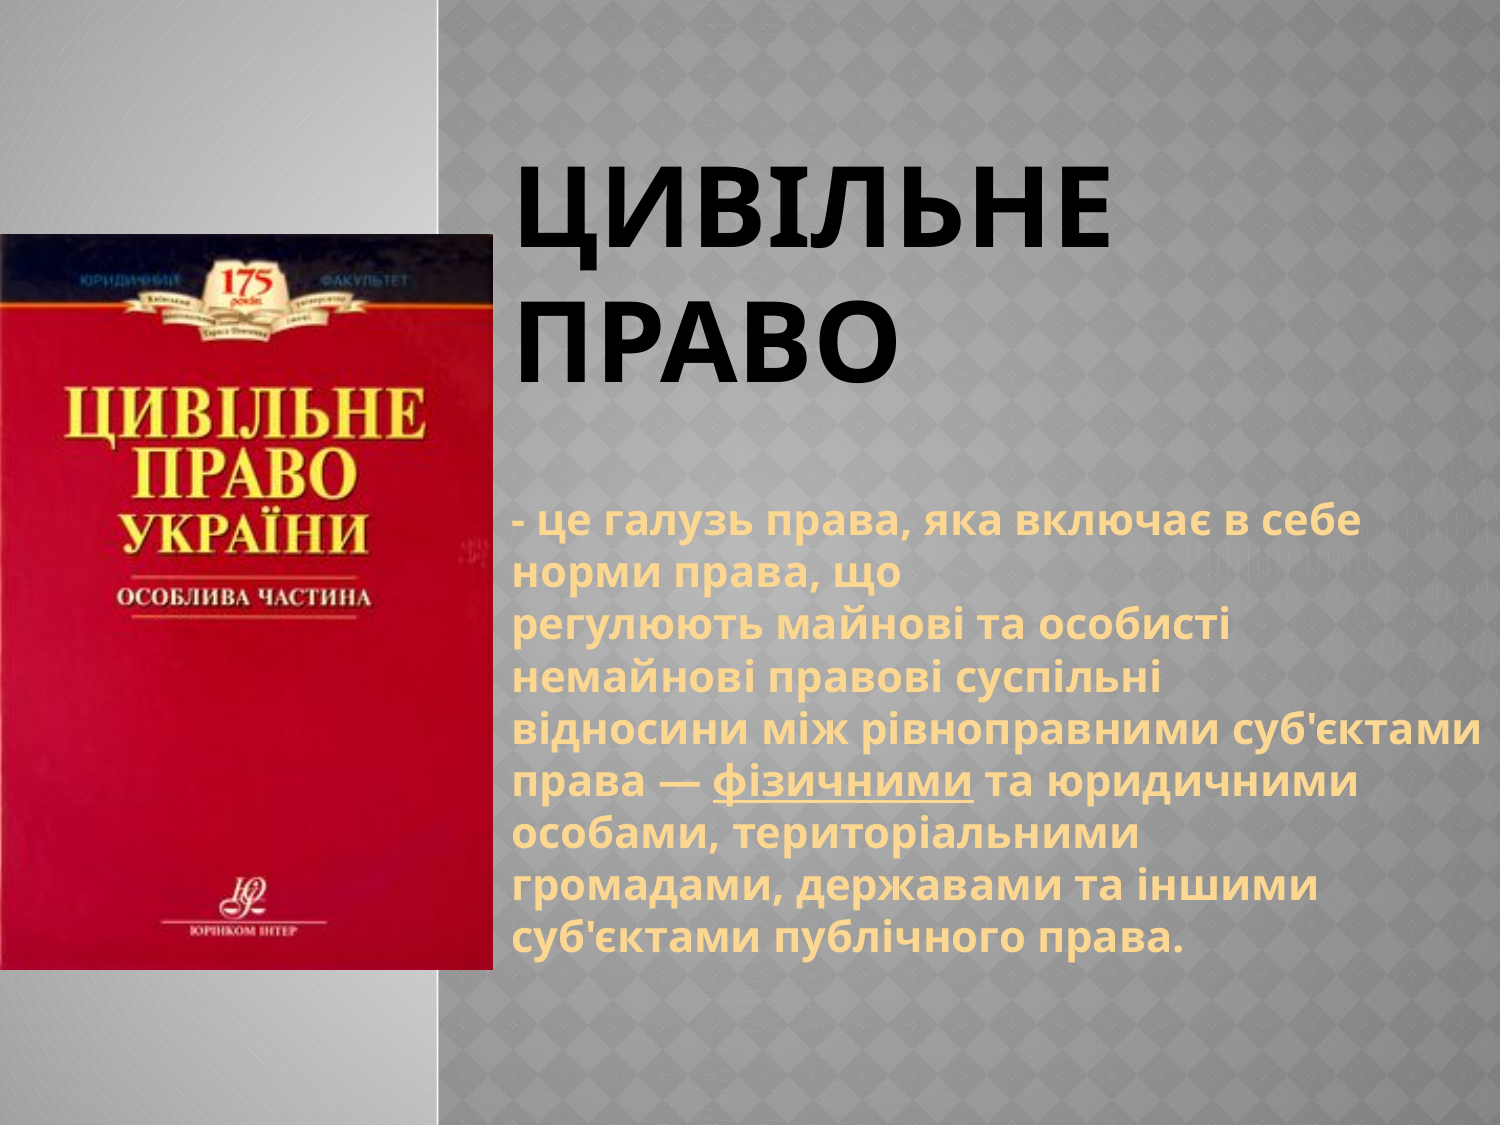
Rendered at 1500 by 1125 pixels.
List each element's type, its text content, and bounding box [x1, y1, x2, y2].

title Цивільне право [503, 234, 1500, 405]
picture [0, 233, 493, 970]
subtitle - це галузь права, яка включає в себе норми права, що регулюють майнові та особисті немайнові правові суспільні відносини між рівноправними суб'єктами права — фізичними та юридичними особами, територіальними громадами, державами та іншими суб'єктами публічного права. [503, 492, 1500, 973]
